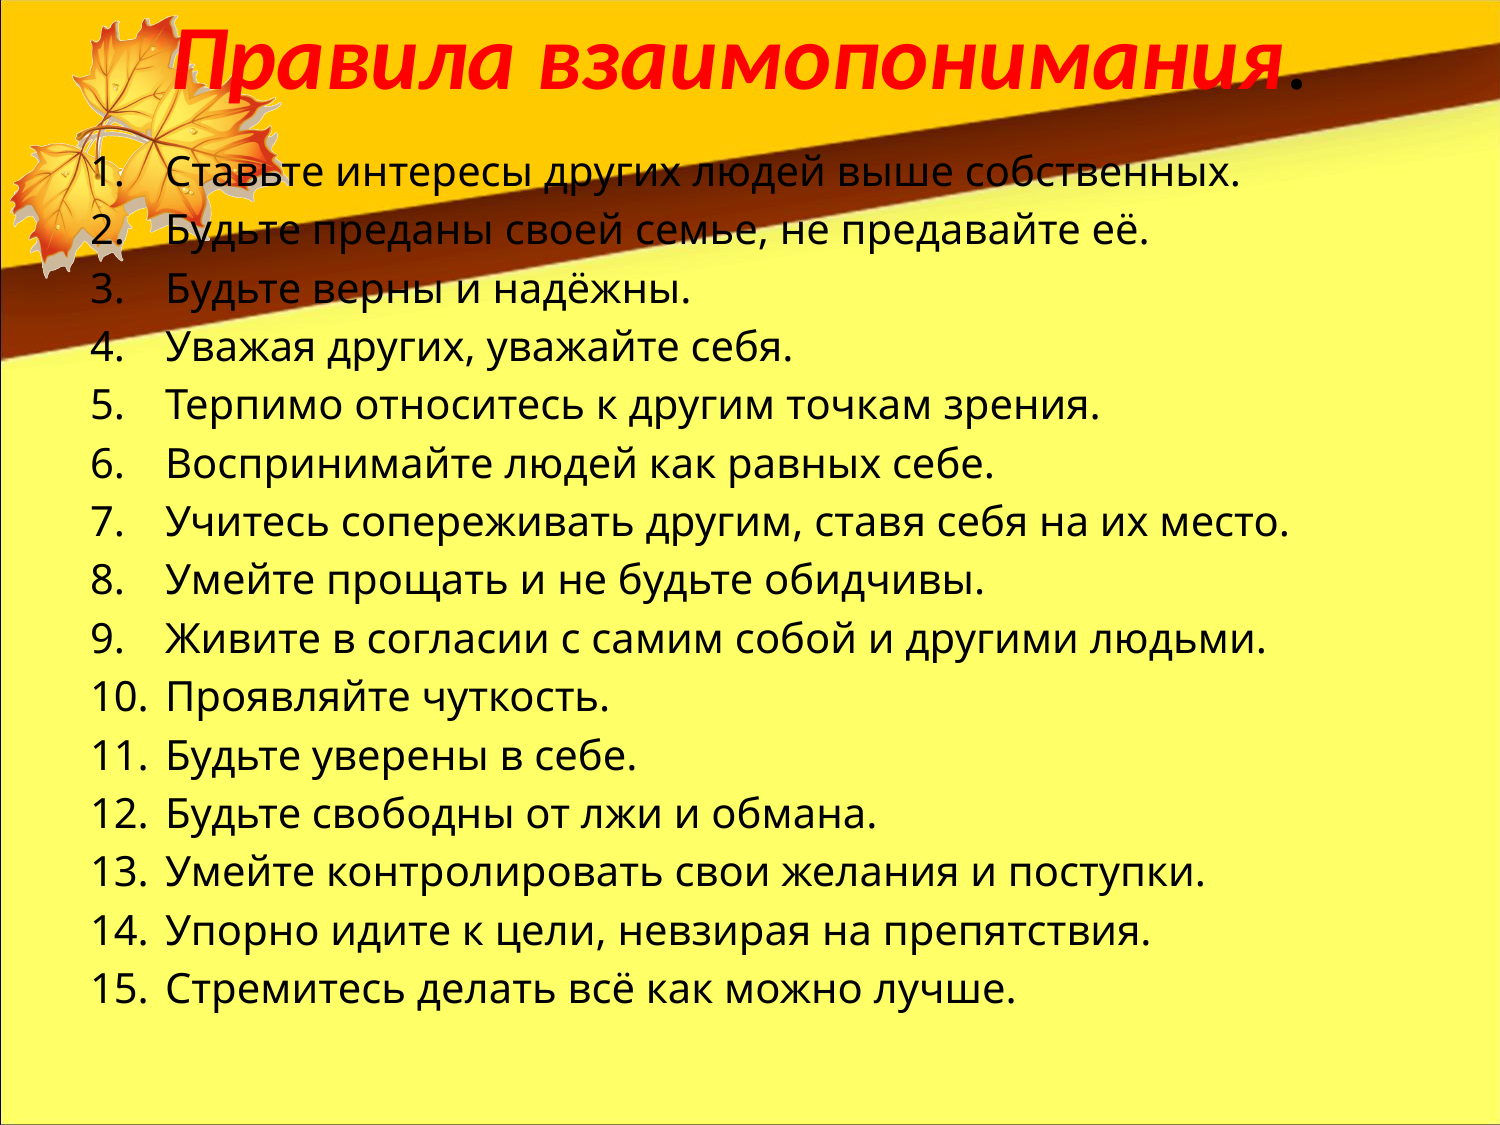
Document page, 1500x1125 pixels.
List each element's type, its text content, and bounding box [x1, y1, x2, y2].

picture [0, 0, 1500, 1125]
list Ставьте интересы других людей выше собственных. Будьте преданы своей семье, не предавайте её. Будьте верны и надёжны. Уважая других, уважайте себя. Терпимо относитесь к другим точкам зрения. Воспринимайте людей как равных себе. Учитесь сопереживать другим, ставя себя на их место. Умейте прощать и не будьте обидчивы. Живите в согласии с самим собой и другими людьми. Проявляйте чуткость. Будьте уверены в себе. Будьте свободны от лжи и обмана. Умейте контролировать свои желания и поступки. Упорно идите к цели, невзирая на препятствия. Стремитесь делать всё как можно лучше. [74, 136, 1426, 1059]
title Правила взаимопонимания. [64, 89, 1416, 126]
